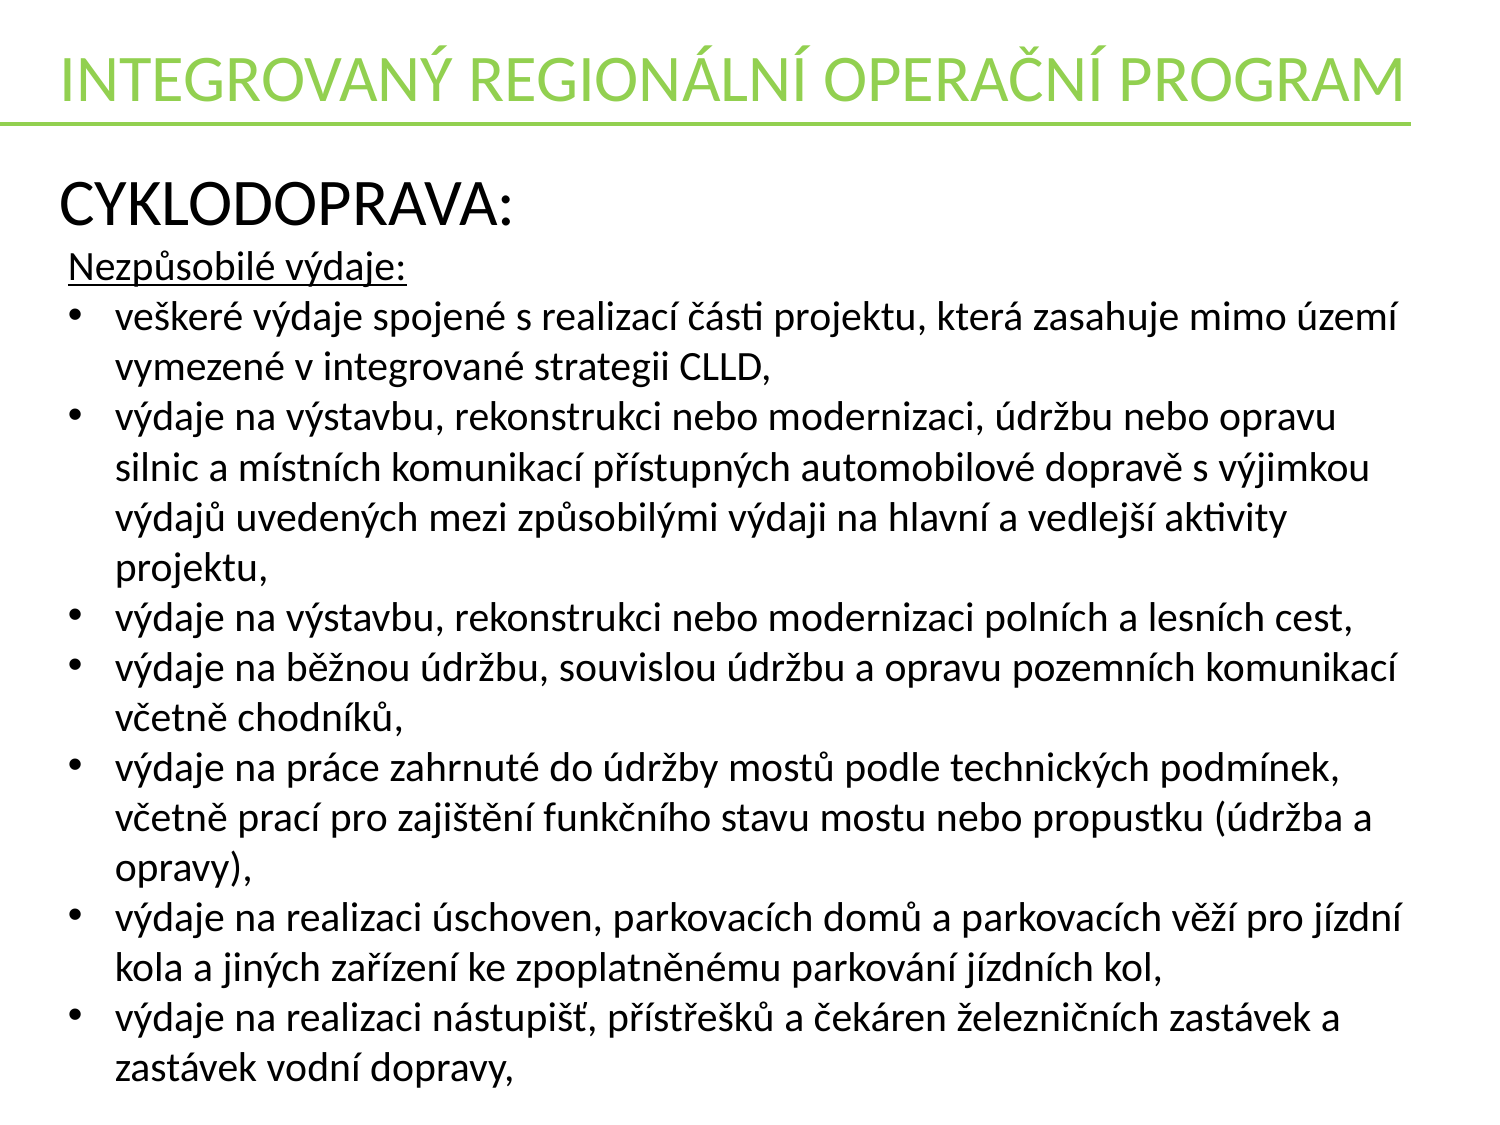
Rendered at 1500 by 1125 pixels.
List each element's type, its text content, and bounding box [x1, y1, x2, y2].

text_box [41, 0, 1112, 122]
text_box INTEGROVANÝ REGIONÁLNÍ OPERAČNÍ PROGRAM [44, 42, 1438, 122]
text_box CYKLODOPRAVA: [44, 167, 1385, 246]
text_box [41, 126, 1112, 292]
text_box Nezpůsobilé výdaje: veškeré výdaje spojené s realizací části projektu, která zasahuje mimo území vymezené v integrované strategii CLLD, výdaje na výstavbu, rekonstrukci nebo modernizaci, údržbu nebo opravu silnic a místních komunikací přístupných automobilové dopravě s výjimkou výdajů uvedených mezi způsobilými výdaji na hlavní a vedlejší aktivity projektu, výdaje na výstavbu, rekonstrukci nebo modernizaci polních a lesních cest, výdaje na běžnou údržbu, souvislou údržbu a opravu pozemních komunikací včetně chodníků, výdaje na práce zahrnuté do údržby mostů podle technických podmínek, včetně prací pro zajištění funkčního stavu mostu nebo propustku (údržba a opravy), výdaje na realizaci úschoven, parkovacích domů a parkovacích věží pro jízdní kola a jiných zařízení ke zpoplatněnému parkování jízdních kol, výdaje na realizaci nástupišť, přístřešků a čekáren železničních zastávek a zastávek vodní dopravy, [53, 231, 1443, 1097]
